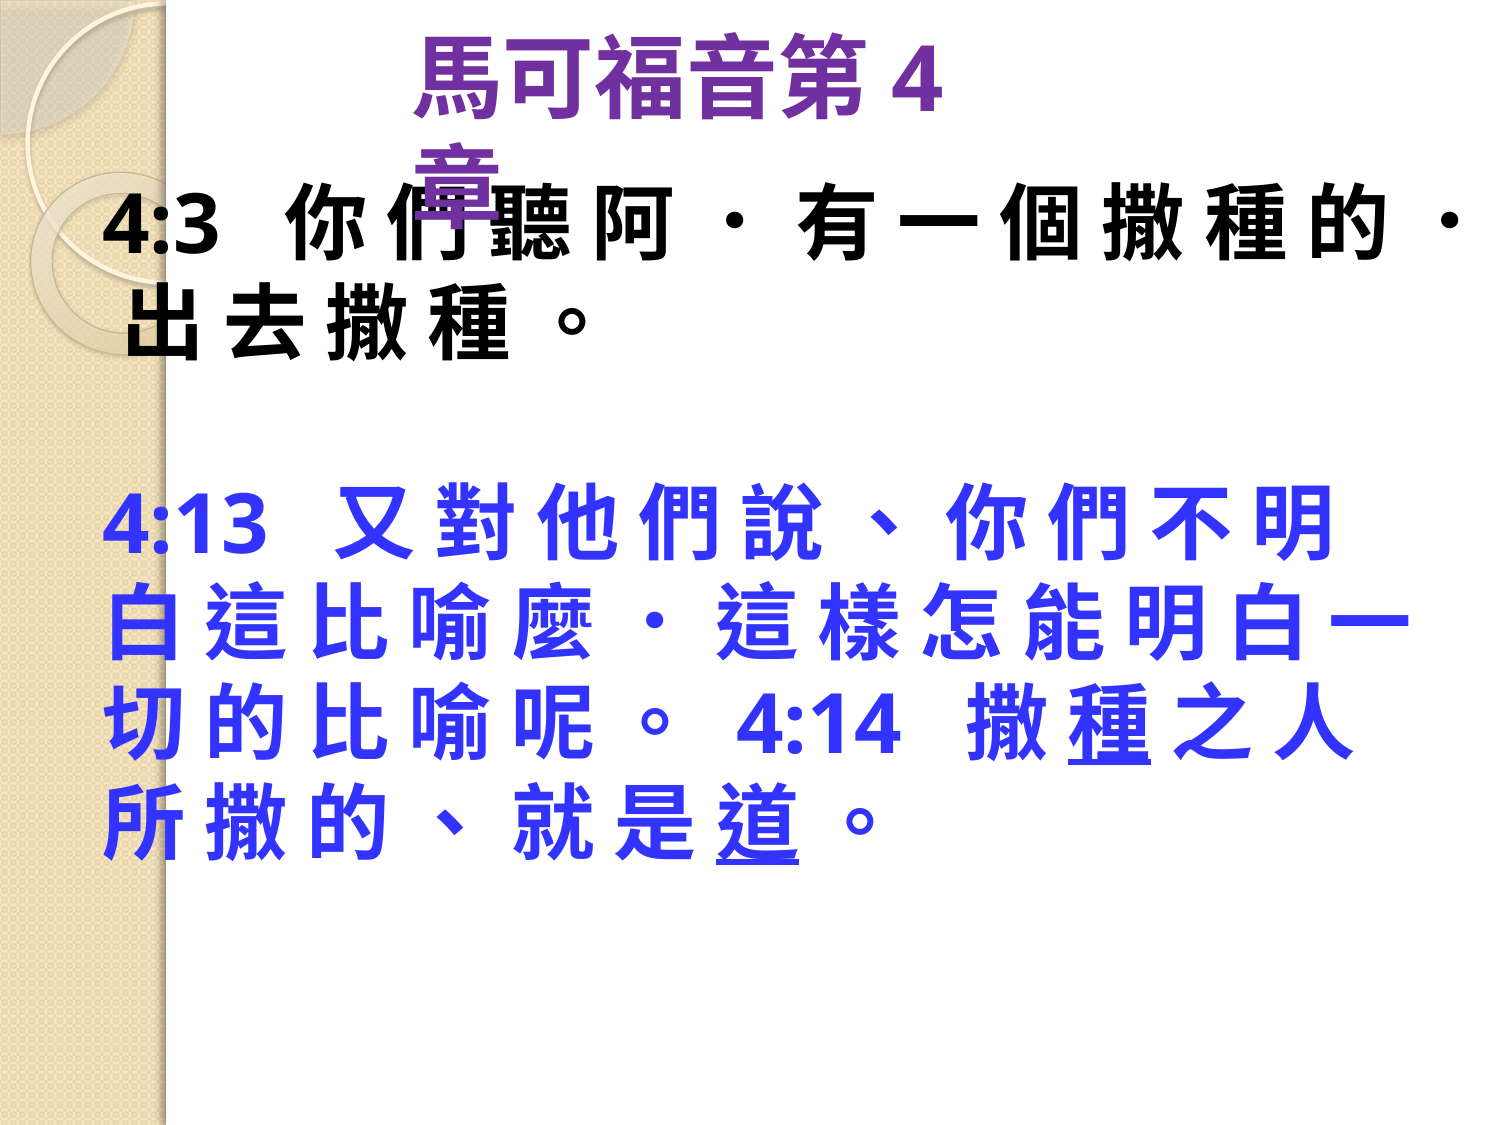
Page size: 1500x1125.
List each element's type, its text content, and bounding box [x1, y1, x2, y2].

text_box 馬可福音第4章 [396, 12, 1072, 159]
text_box 4:3 你 們 聽 阿 ． 有 一 個 撒 種 的 ． 出 去 撒 種 。 4:13 又 對 他 們 說 、 你 們 不 明 白 這 比 喻 麼 ． 這 樣 怎 能 明 白 一 切 的 比 喻 呢 。 4:14 撒 種 之 人 所 撒 的 、 就 是 道 。 [87, 162, 1446, 905]
